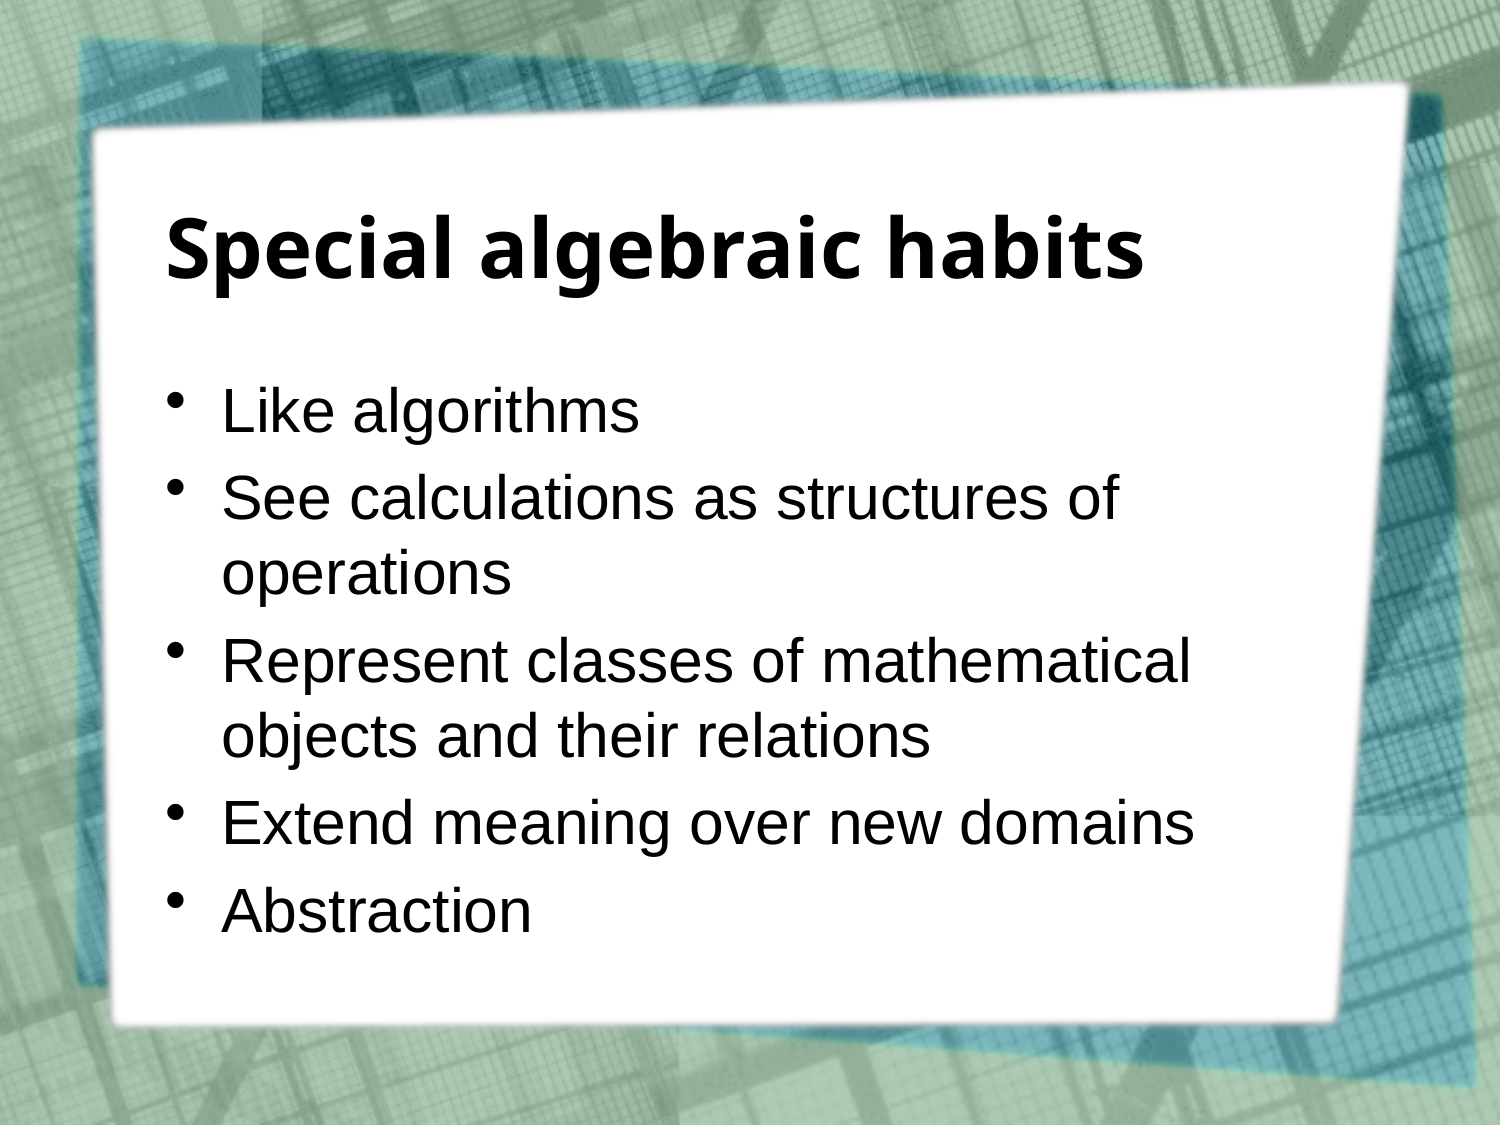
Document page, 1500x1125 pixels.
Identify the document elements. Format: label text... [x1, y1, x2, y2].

title Special algebraic habits [149, 137, 1301, 353]
list Like algorithms See calculations as structures of operations Represent classes of mathematical objects and their relations Extend meaning over new domains Abstraction [149, 362, 1301, 1013]
picture [0, 0, 1500, 1125]
